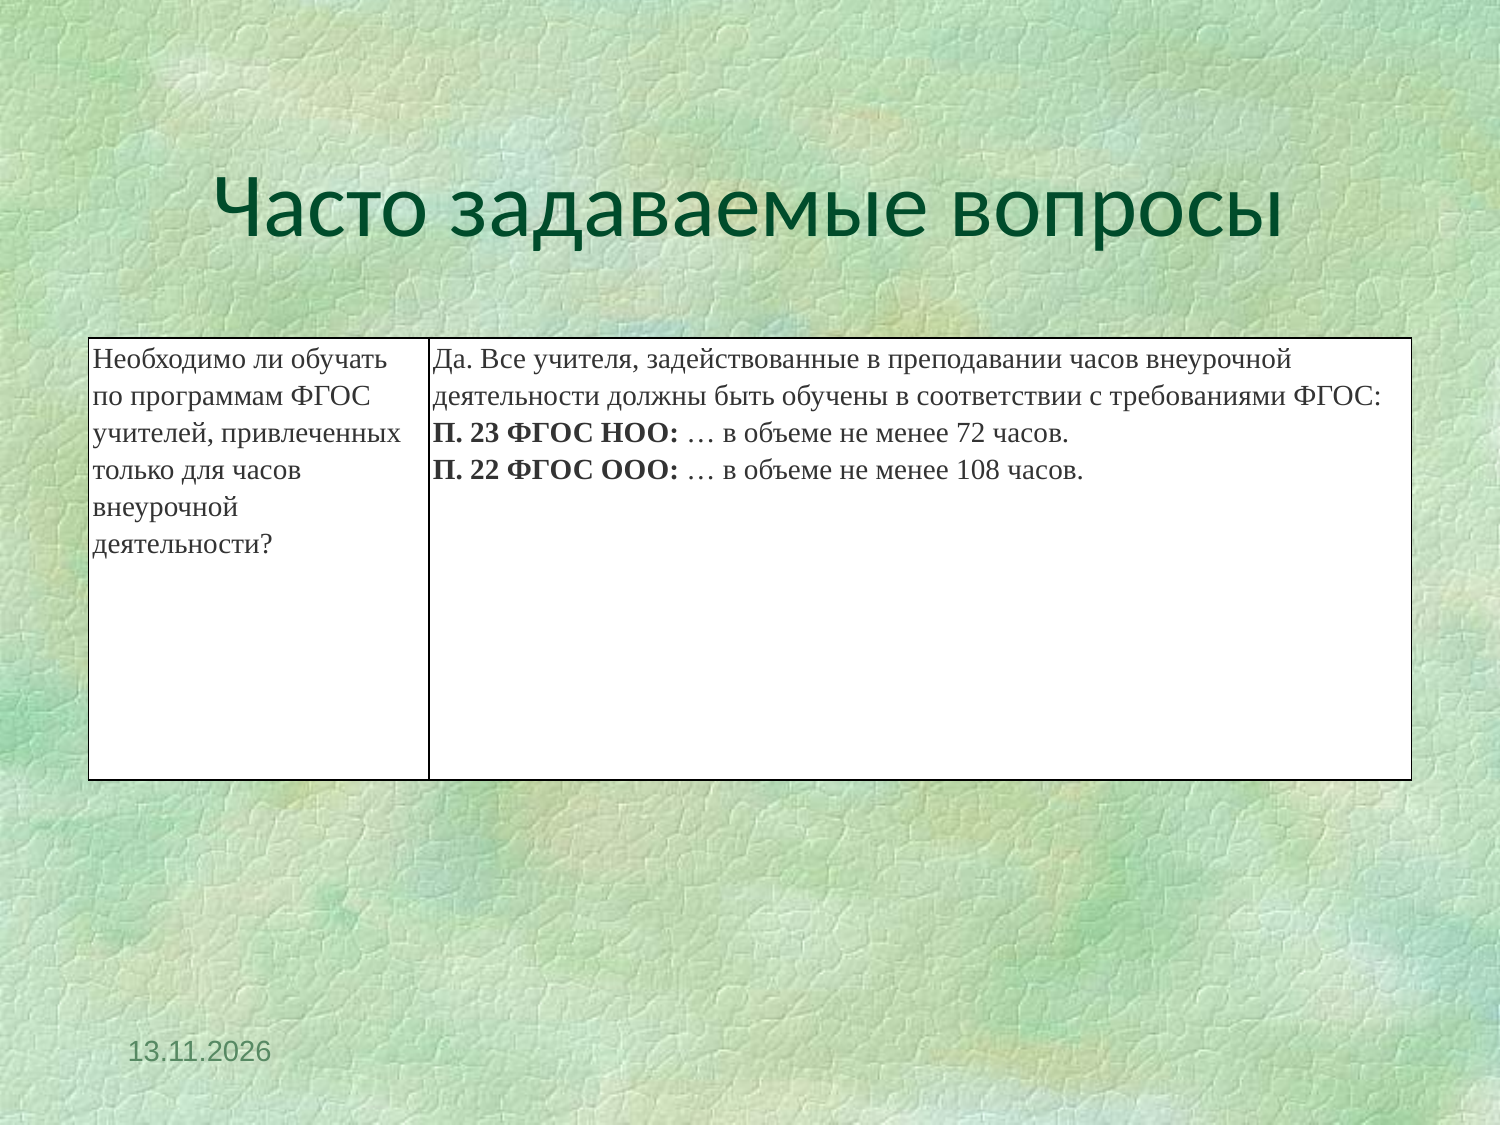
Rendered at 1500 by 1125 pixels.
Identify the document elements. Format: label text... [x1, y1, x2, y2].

table_header Да. Все учителя, задействованные в преподавании часов внеурочной деятельности должны быть обучены в соответствии с требованиями ФГОС: П. 23 ФГОС НОО: … в объеме не менее 72 часов. П. 22 ФГОС ООО: … в объеме не менее 108 часов. [430, 339, 1411, 779]
table_header Необходимо ли обу­чать по программам ФГОС учителей, привлеченных только для часов внеурочной деятельности? [89, 339, 428, 779]
picture [0, 0, 1500, 1125]
title Часто задаваемые вопросы [112, 75, 1388, 263]
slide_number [112, 1025, 425, 1100]
